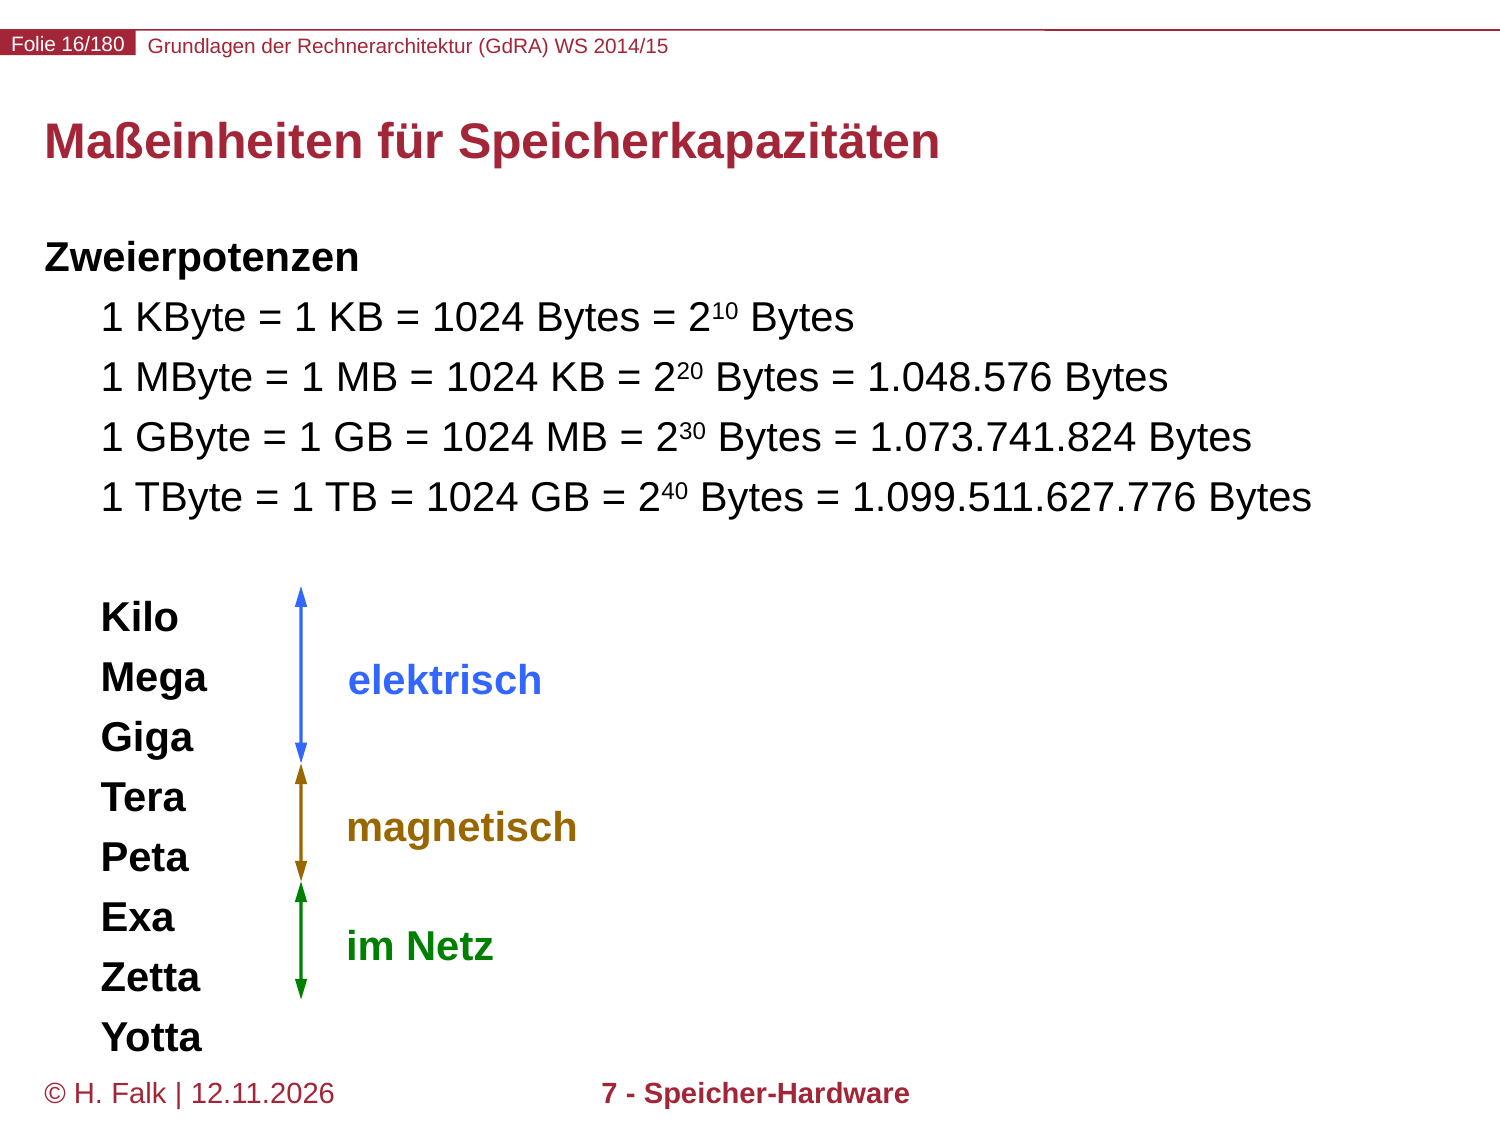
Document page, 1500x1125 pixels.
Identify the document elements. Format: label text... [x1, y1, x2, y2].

text_box [294, 881, 308, 1000]
text_box im Netz [331, 910, 510, 976]
text_box magnetisch [331, 792, 593, 858]
title Maßeinheiten für Speicherkapazitäten [29, 90, 1471, 198]
text_box [294, 763, 308, 881]
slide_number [29, 1066, 301, 1125]
text_box [294, 586, 308, 763]
list Zweierpotenzen 1 KByte = 1 KB = 1024 Bytes = 210 Bytes 1 MByte = 1 MB = 1024 KB = 220 Bytes = 1.048.576 Bytes 1 GByte = 1 GB = 1024 MB = 230 Bytes = 1.073.741.824 Bytes 1 TByte = 1 TB = 1024 GB = 240 Bytes = 1.099.511.627.776 Bytes Kilo Mega Giga Tera Peta Exa Zetta Yotta [29, 227, 1471, 1047]
footer 7 - Speicher-Hardware [301, 1066, 1211, 1125]
text_box elektrisch [333, 645, 558, 711]
